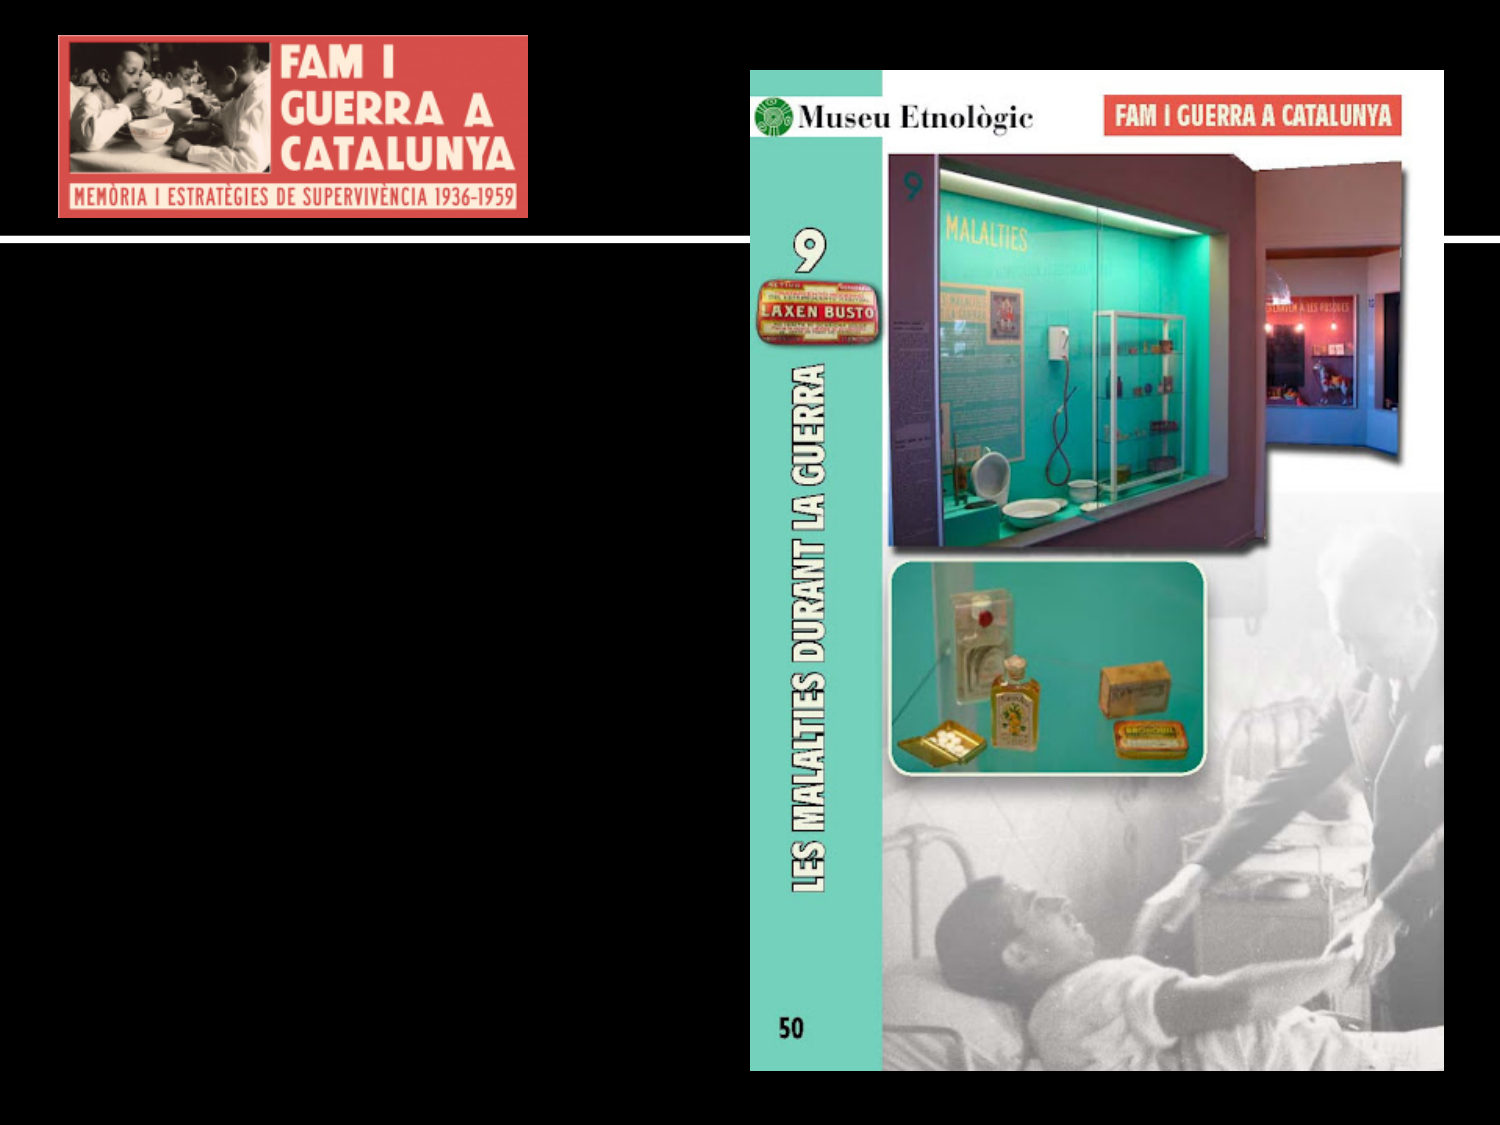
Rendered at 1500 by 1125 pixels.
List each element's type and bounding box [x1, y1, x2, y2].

picture [58, 35, 528, 218]
picture [749, 70, 1444, 1071]
